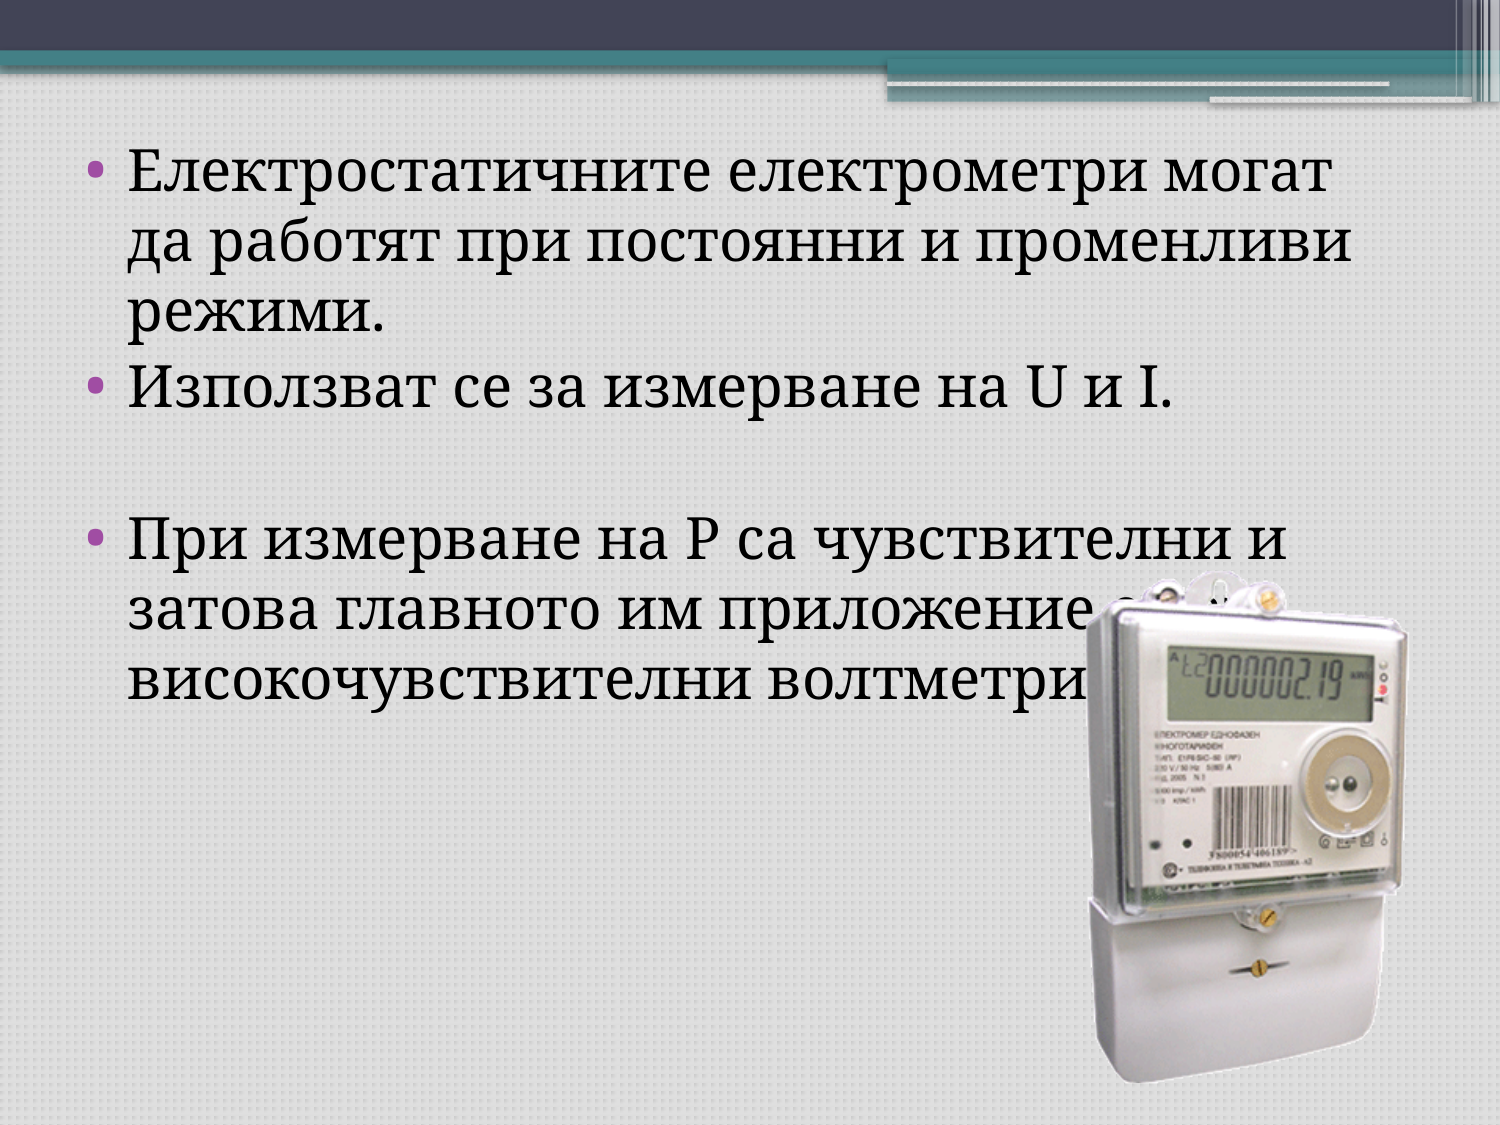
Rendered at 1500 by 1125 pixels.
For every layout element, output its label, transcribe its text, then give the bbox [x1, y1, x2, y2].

list Електростатичните електрометри могат да работят при постоянни и променливи режими. Използват се за измерване на U и I. При измерване на P са чувствителни и затова главното им приложение е като високочувствителни волтметри. [53, 125, 1404, 1024]
picture [1080, 562, 1414, 1093]
